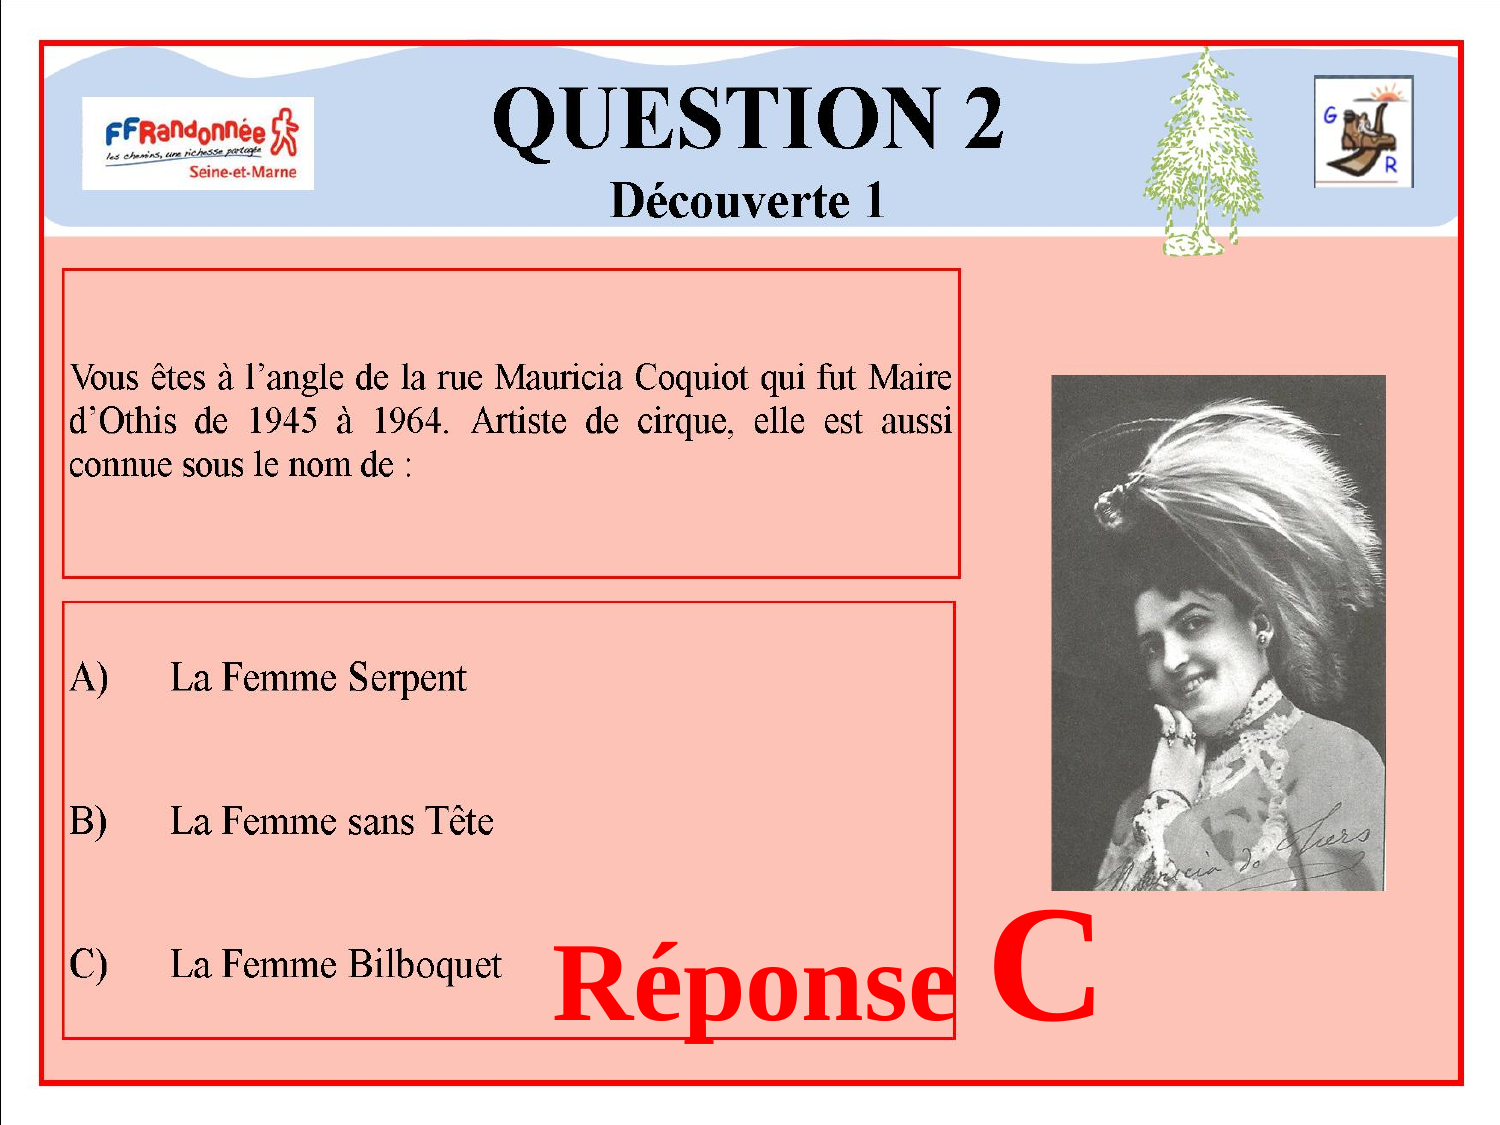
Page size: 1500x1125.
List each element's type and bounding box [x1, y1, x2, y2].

list [0, 0, 1500, 1125]
